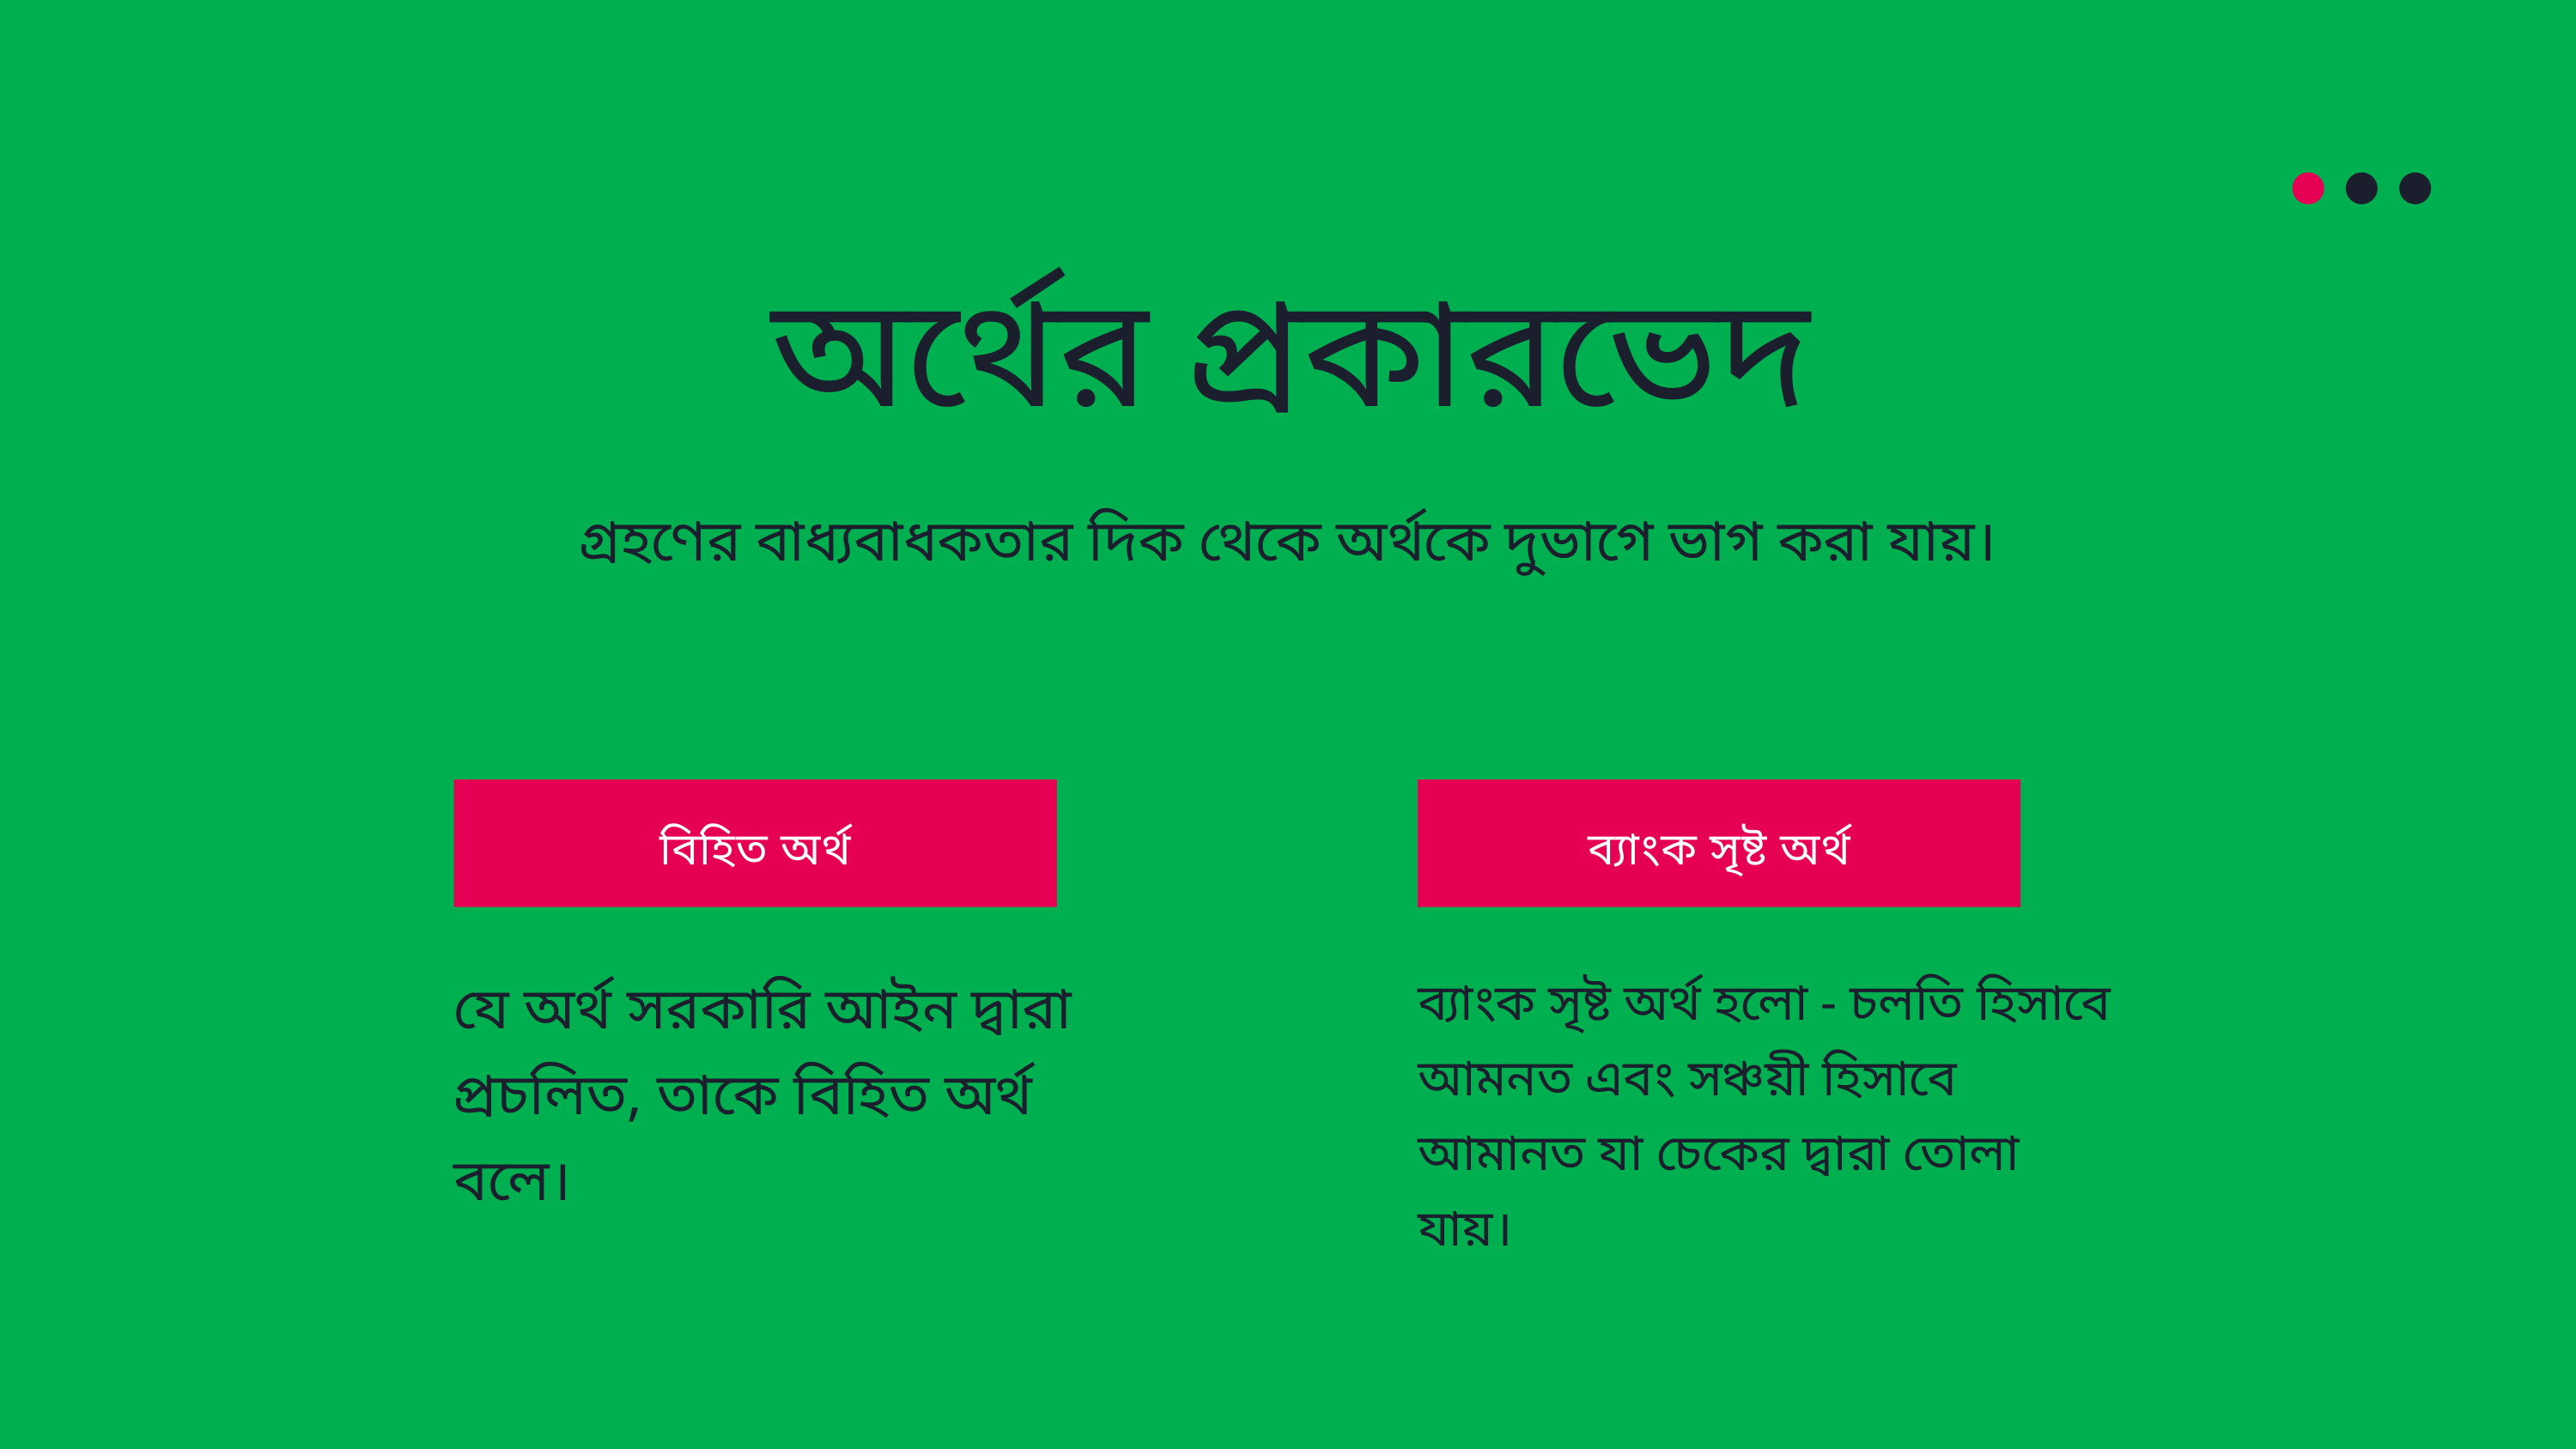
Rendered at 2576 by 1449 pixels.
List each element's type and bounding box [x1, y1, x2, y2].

text_box [453, 779, 1159, 1124]
text_box [2292, 172, 2432, 205]
text_box [465, 270, 2111, 569]
text_box [1417, 779, 2123, 1179]
